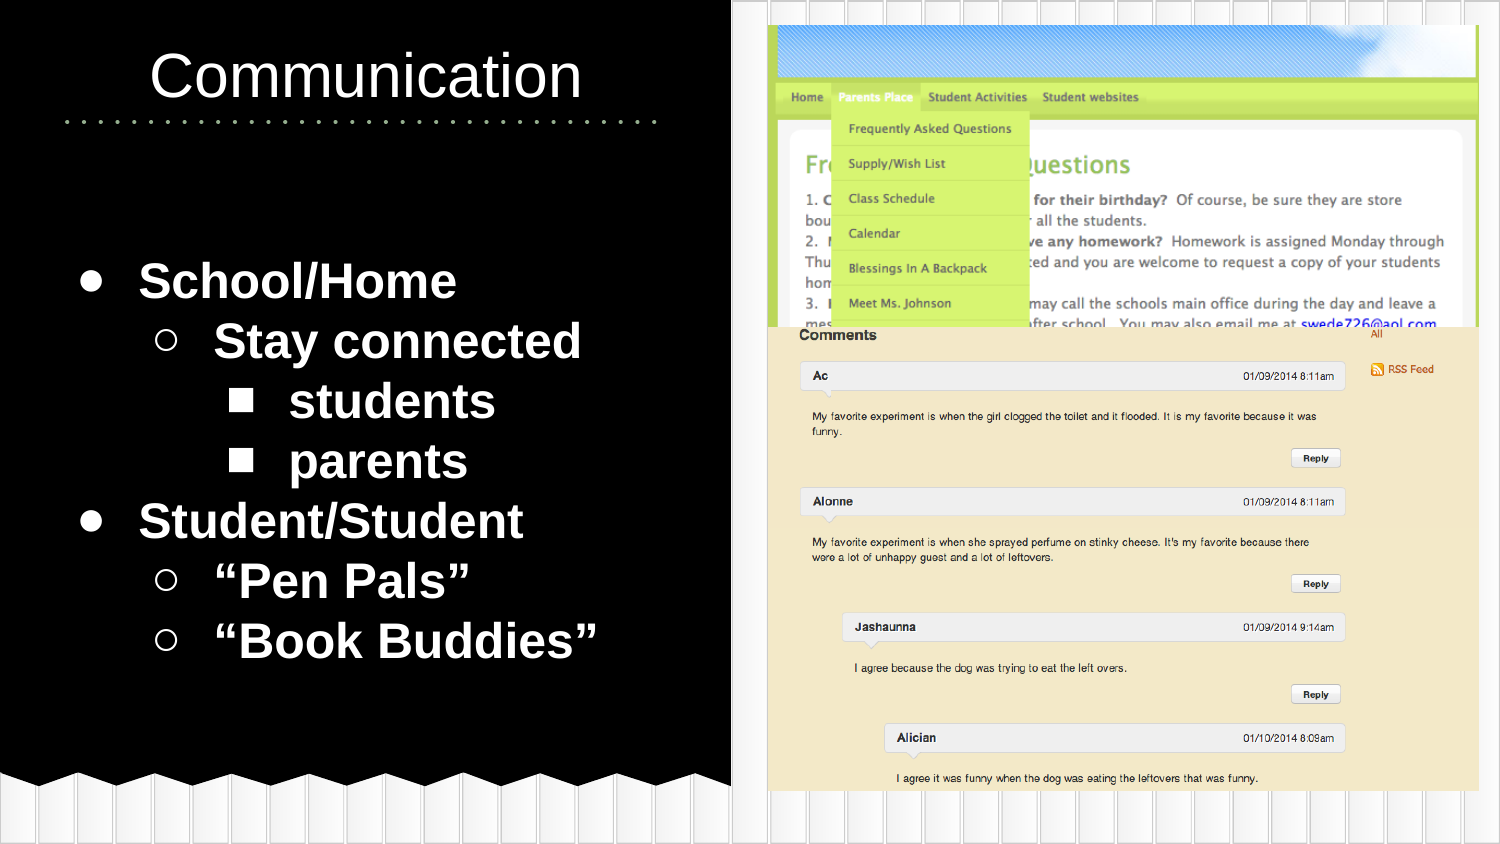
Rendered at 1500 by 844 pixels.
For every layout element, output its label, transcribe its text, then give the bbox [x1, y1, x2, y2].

text_box School/Home Stay connected students parents Student/Student “Pen Pals” “Book Buddies” [48, 158, 649, 638]
text_box [48, 173, 687, 748]
title Communication [75, 2, 658, 143]
picture [768, 25, 1479, 791]
